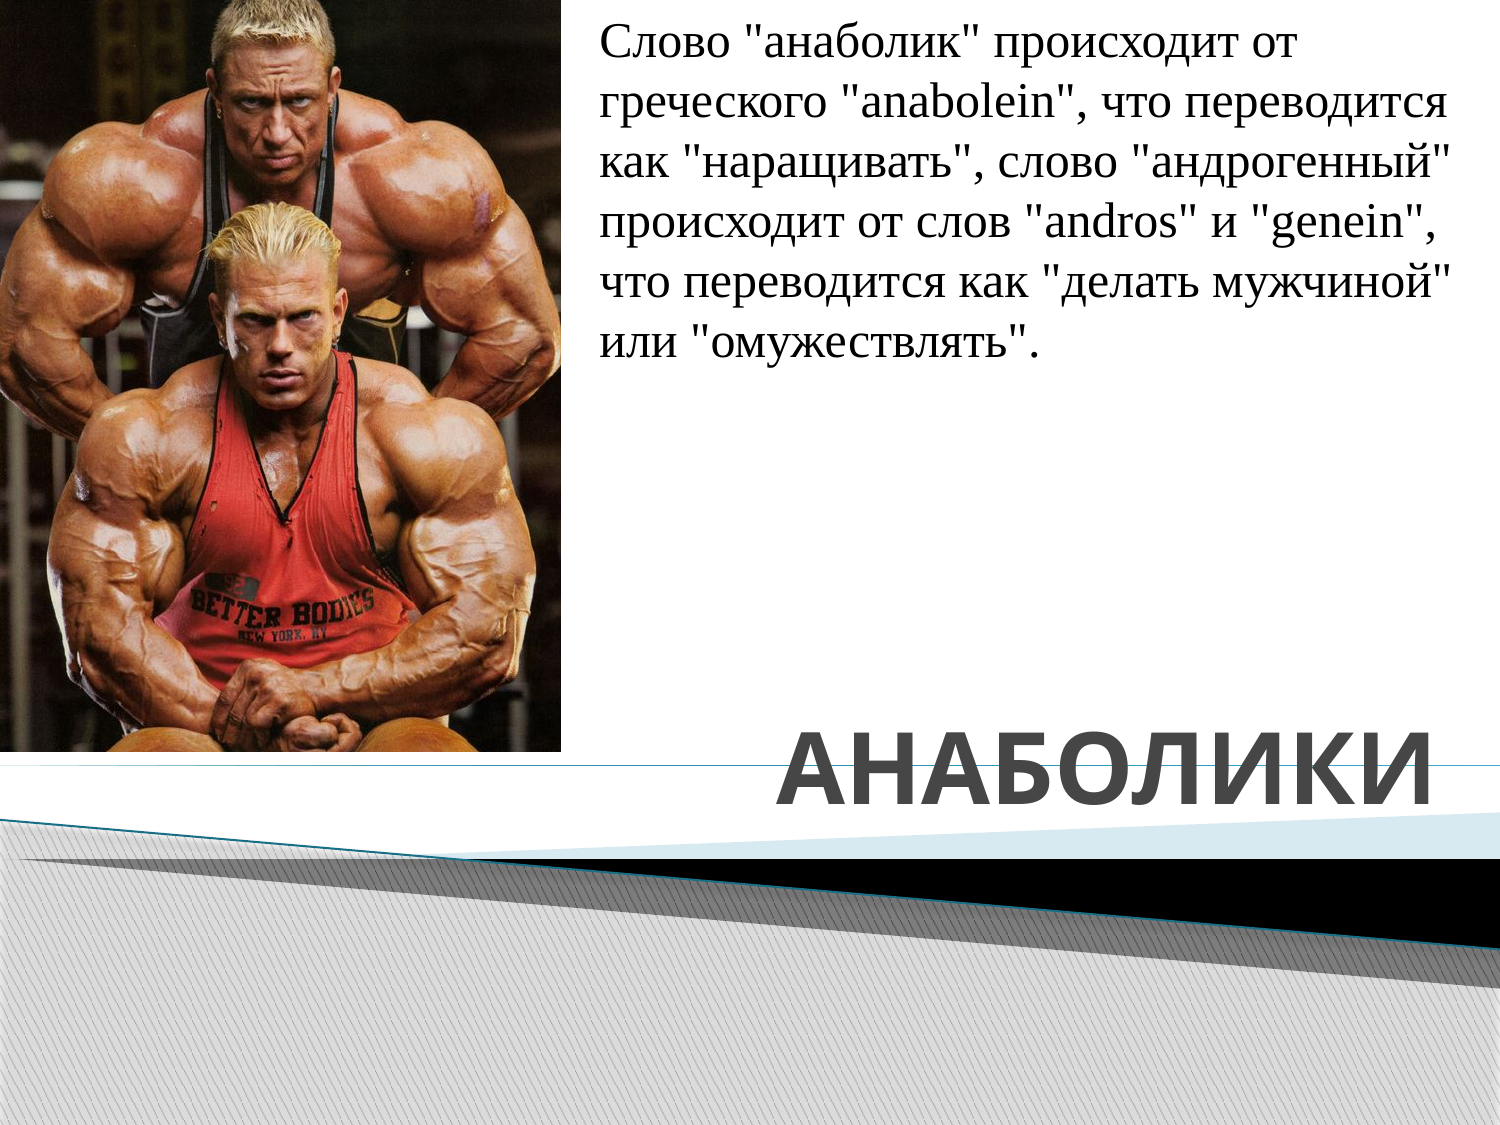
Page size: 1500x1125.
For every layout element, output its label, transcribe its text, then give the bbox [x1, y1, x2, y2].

title АНАБОЛИКИ [644, 585, 1454, 832]
picture [5, 859, 1500, 989]
text_box Слово "анаболик" происходит от греческого "anabolein", что переводится как "наращивать", слово "андрогенный" происходит от слов "andros" и "genein", что переводится как "делать мужчиной" или "омужествлять". [584, 0, 1471, 375]
picture [0, 0, 562, 753]
